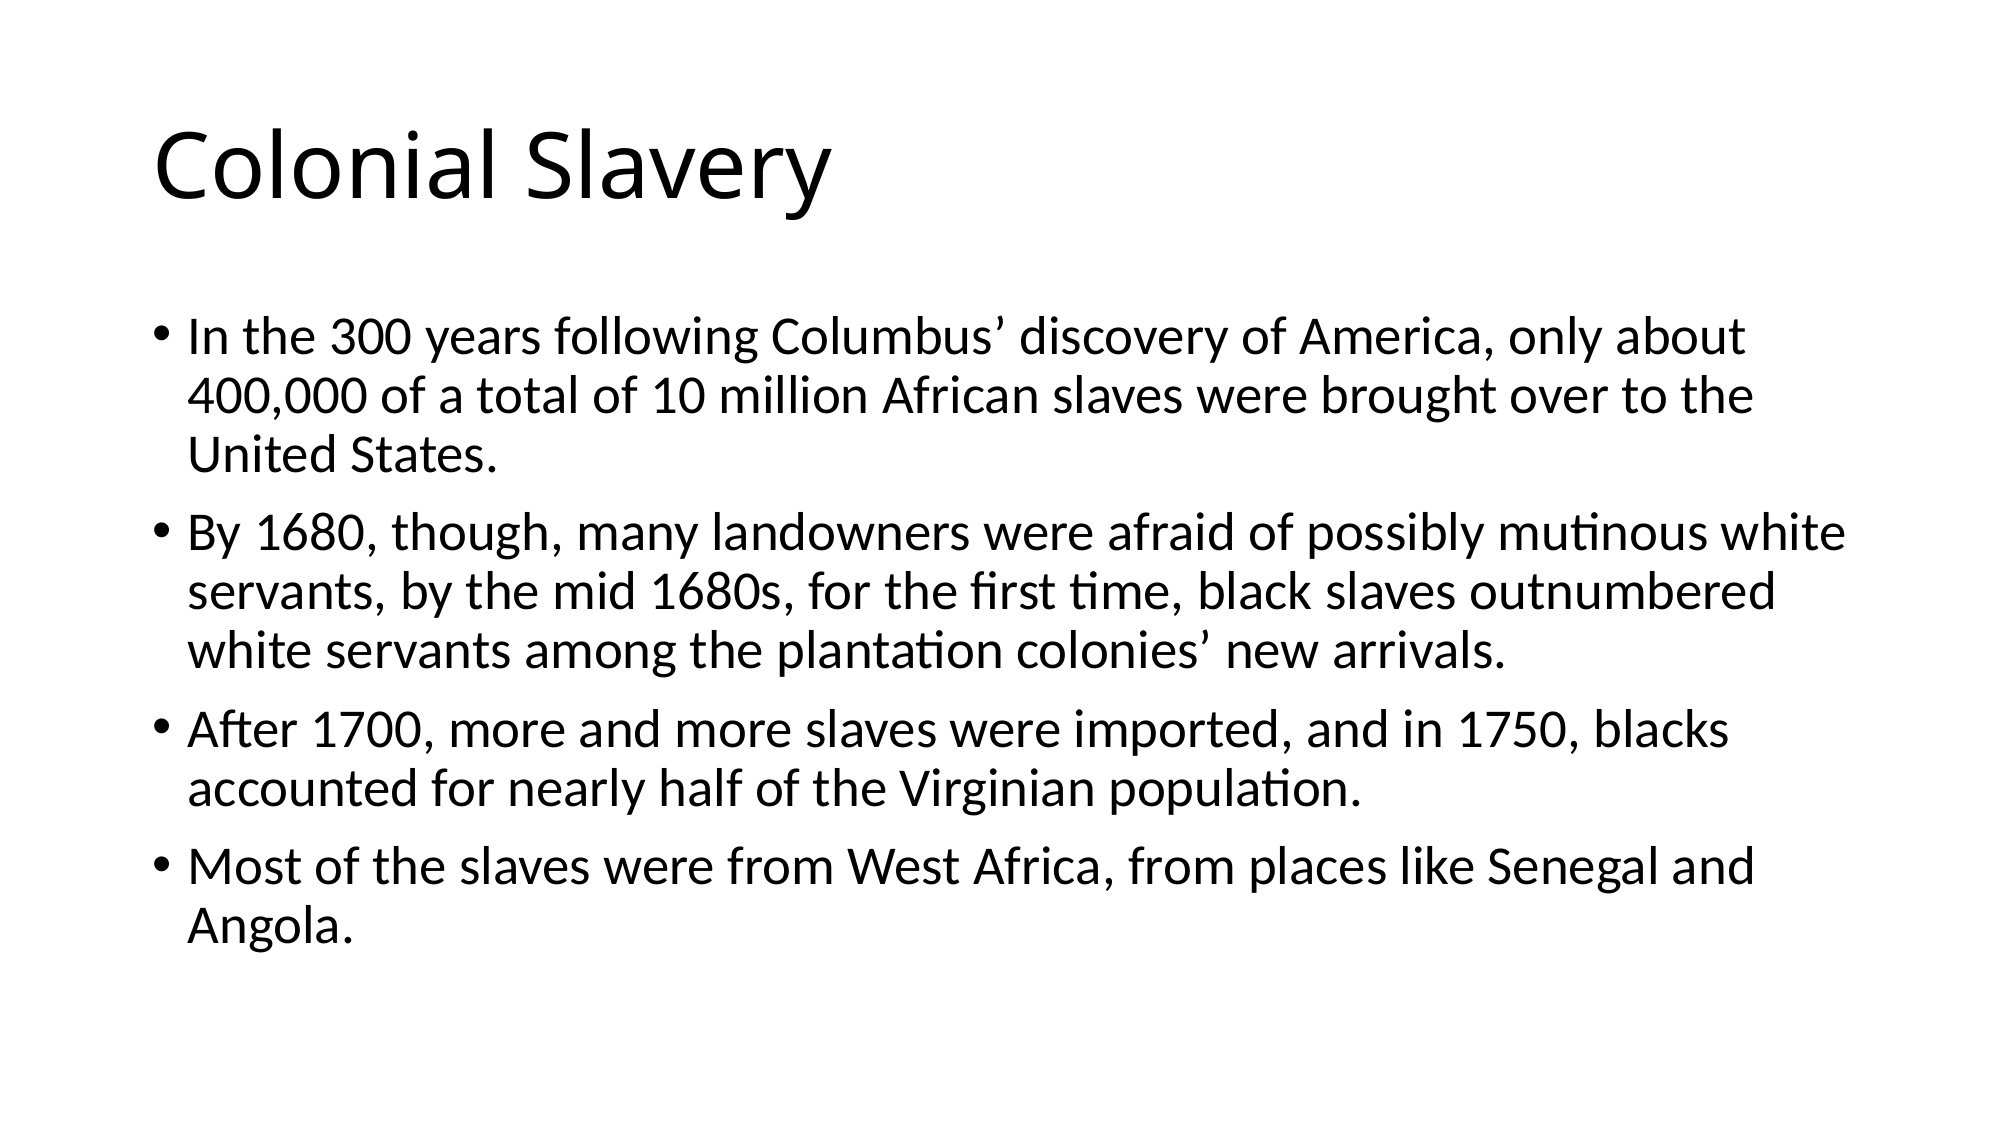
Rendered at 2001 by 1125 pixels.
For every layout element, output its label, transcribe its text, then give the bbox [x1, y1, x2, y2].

list In the 300 years following Columbus’ discovery of America, only about 400,000 of a total of 10 million African slaves were brought over to the United States. By 1680, though, many landowners were afraid of possibly mutinous white servants, by the mid 1680s, for the first time, black slaves outnumbered white servants among the plantation colonies’ new arrivals. After 1700, more and more slaves were imported, and in 1750, blacks accounted for nearly half of the Virginian population. Most of the slaves were from West Africa, from places like Senegal and Angola. [137, 299, 1863, 1014]
title Colonial Slavery [137, 59, 1863, 278]
